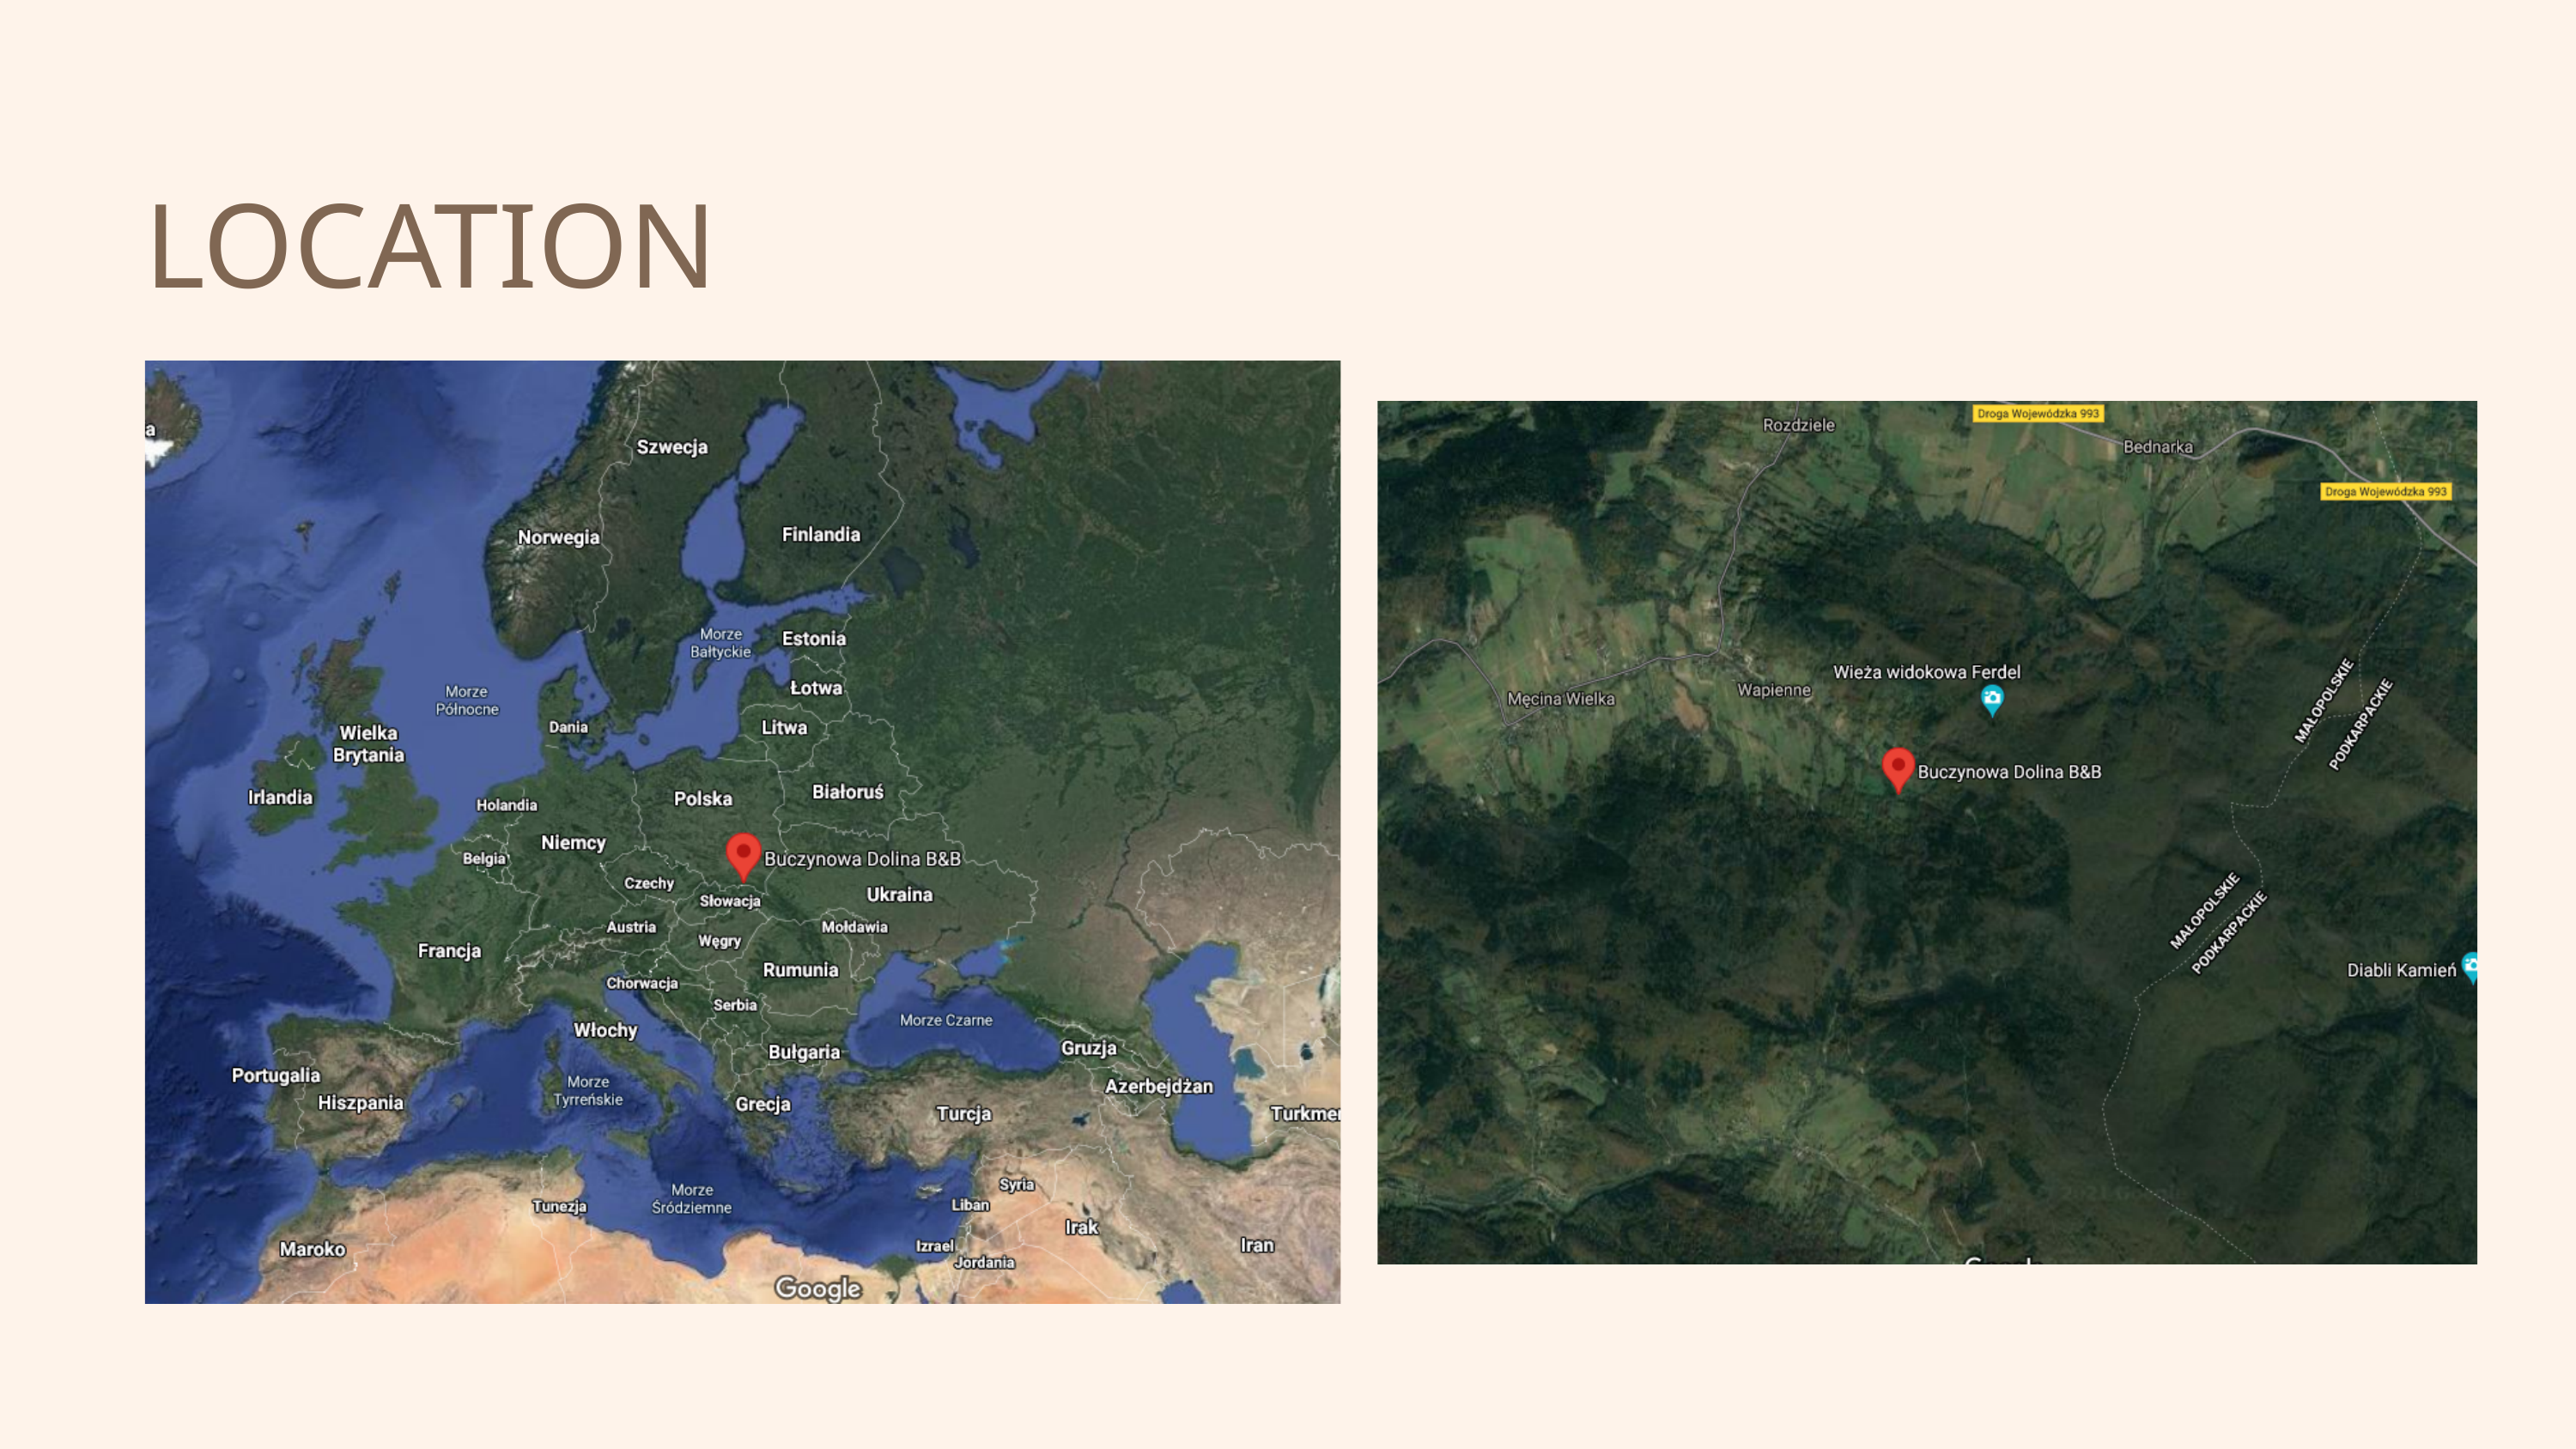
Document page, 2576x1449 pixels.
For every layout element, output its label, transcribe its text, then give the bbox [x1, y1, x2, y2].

picture [144, 361, 1341, 1304]
text_box LOCATION [144, 143, 985, 312]
picture [1377, 401, 2478, 1264]
